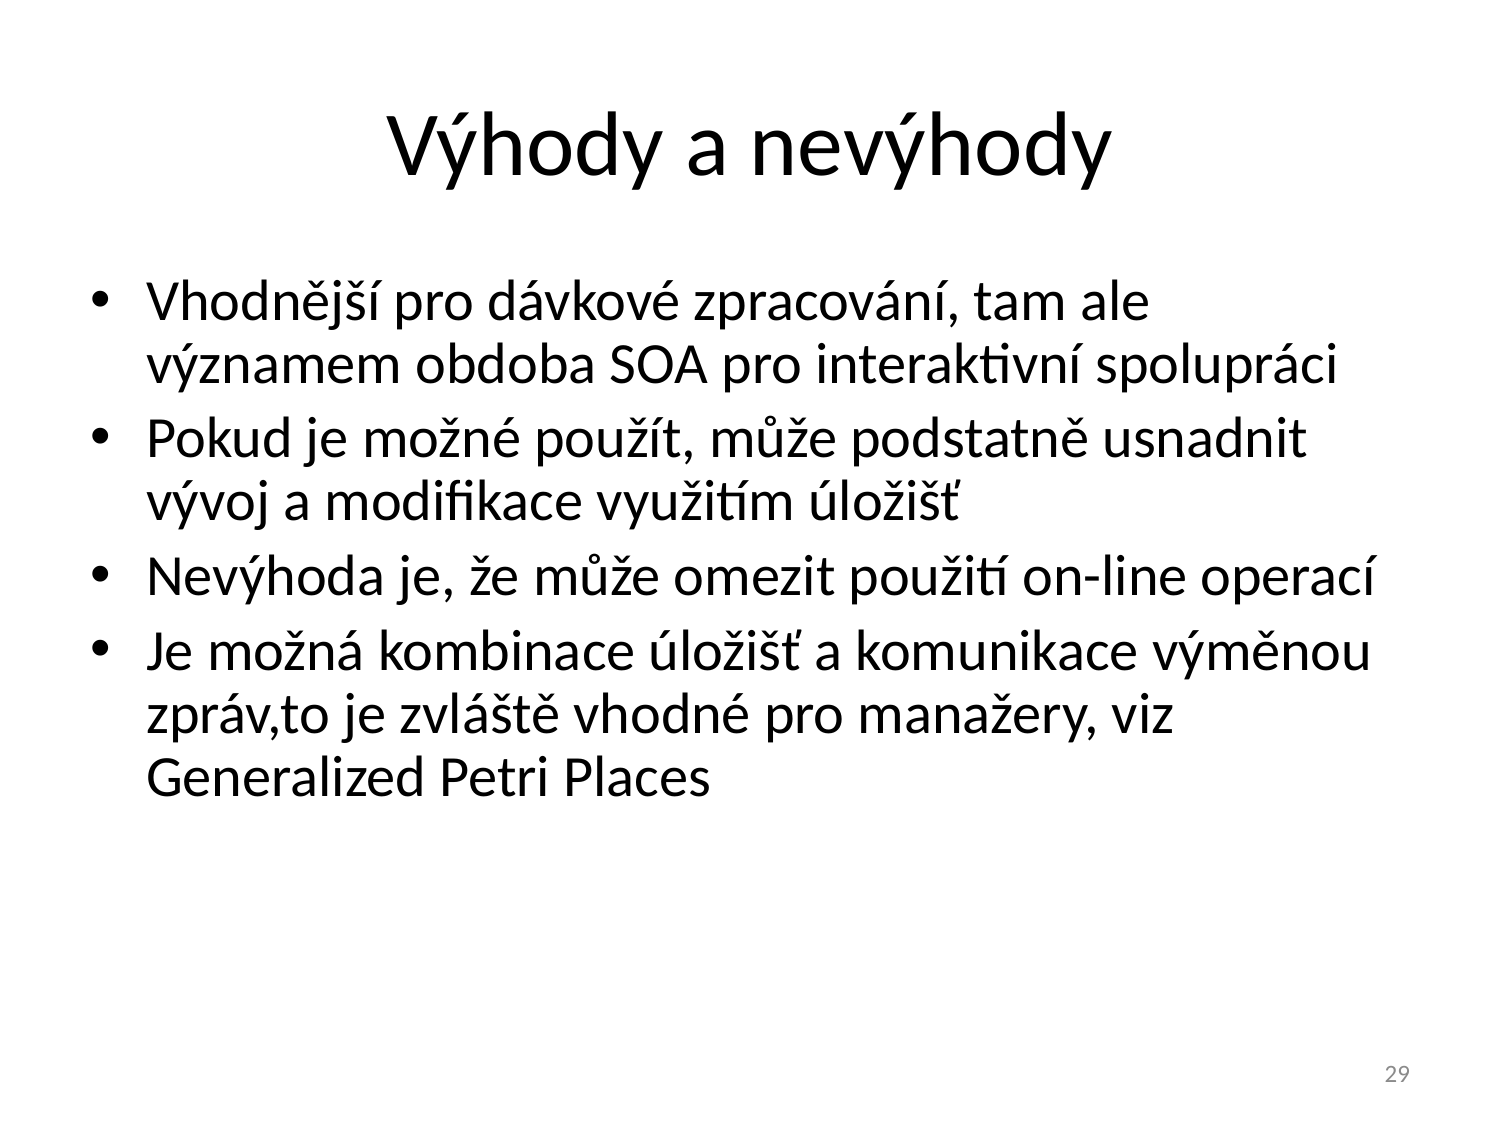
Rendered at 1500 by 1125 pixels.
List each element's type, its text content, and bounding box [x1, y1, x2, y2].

slide_number 29 [1074, 1042, 1425, 1103]
list Vhodnější pro dávkové zpracování, tam ale významem obdoba SOA pro interaktivní spolupráci Pokud je možné použít, může podstatně usnadnit vývoj a modifikace využitím úložišť Nevýhoda je, že může omezit použití on-line operací Je možná kombinace úložišť a komunikace výměnou zpráv,to je zvláště vhodné pro manažery, viz Generalized Petri Places [75, 262, 1425, 1005]
title Výhody a nevýhody [75, 45, 1425, 233]
